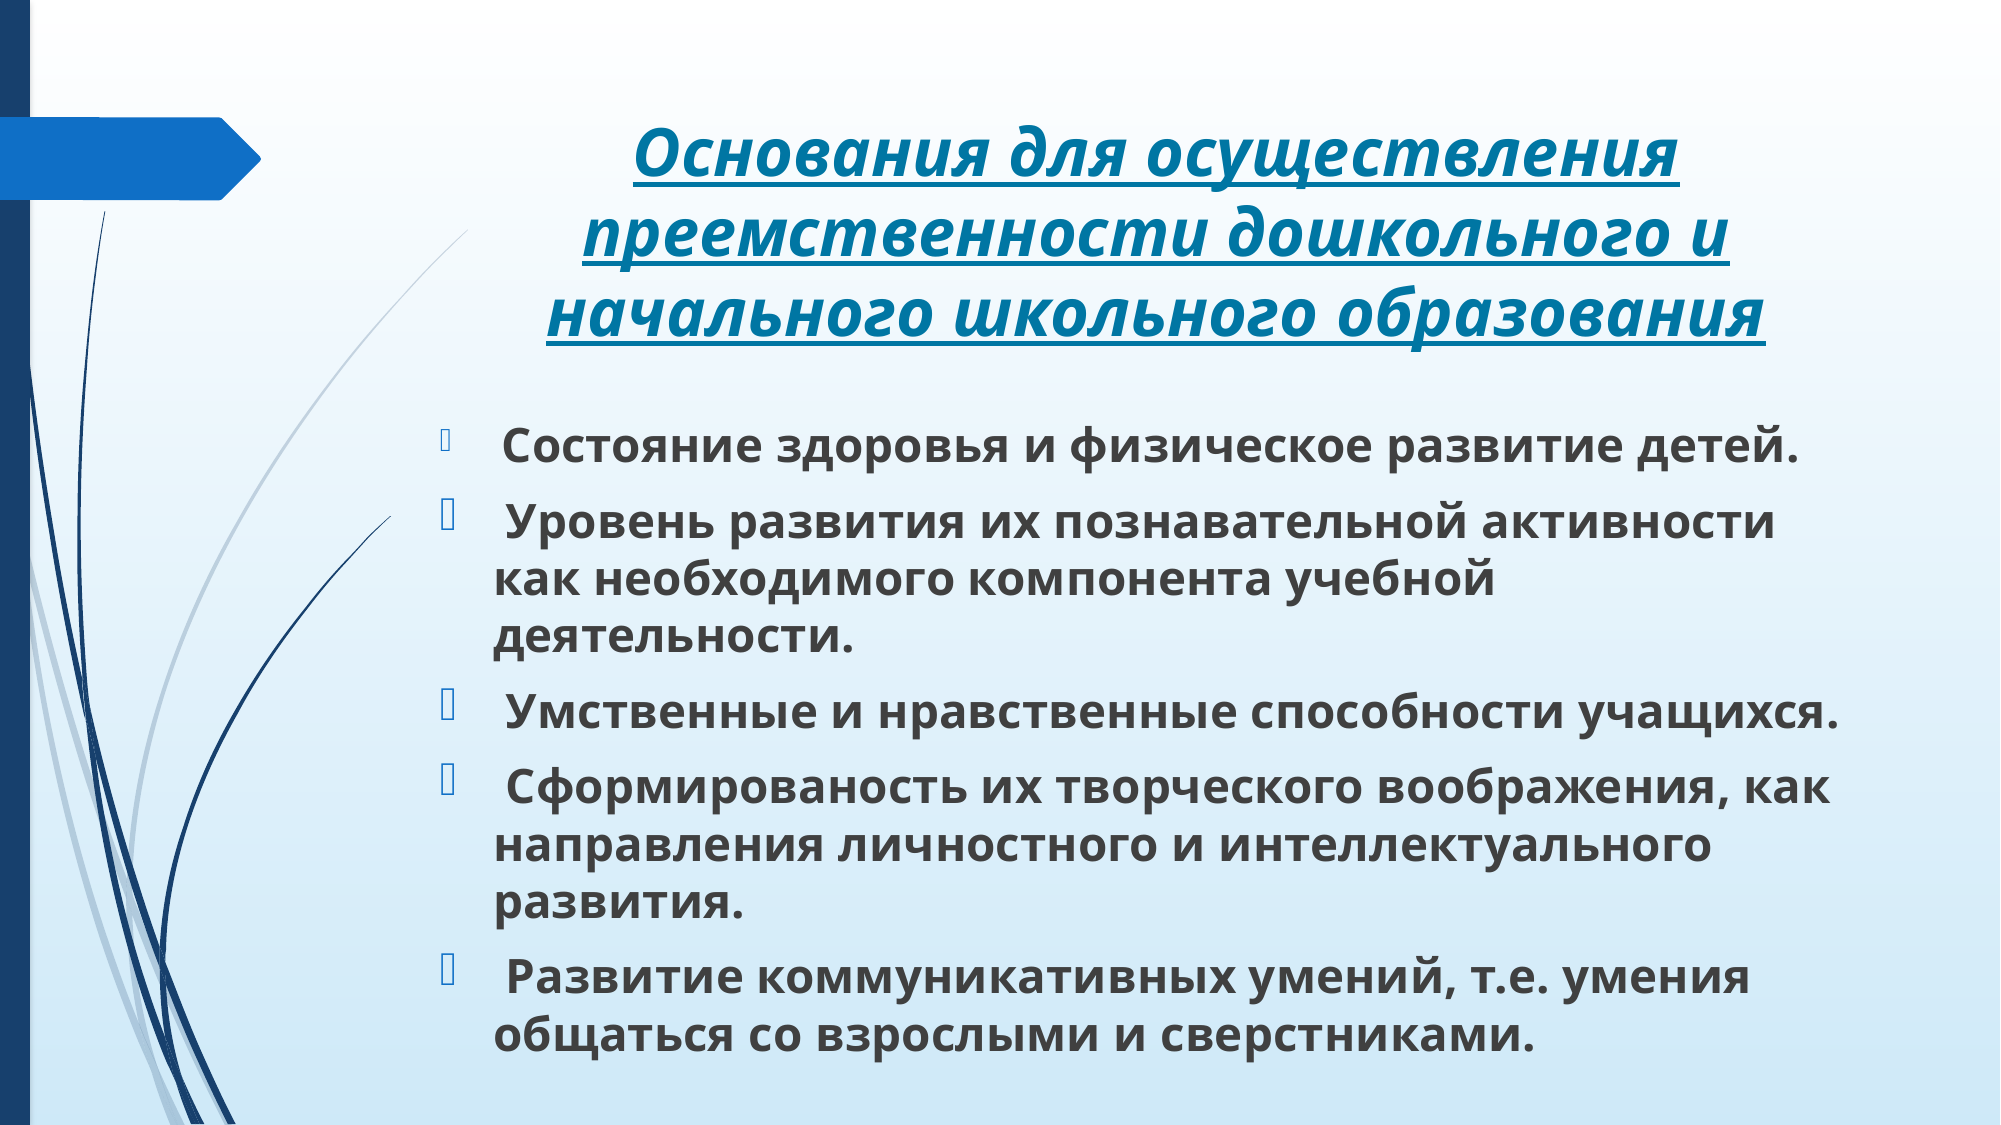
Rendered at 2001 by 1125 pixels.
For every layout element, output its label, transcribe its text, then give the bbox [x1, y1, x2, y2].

title Основания для осуществления преемственности дошкольного и начального школьного образования [425, 102, 1888, 313]
list Состояние здоровья и физическое развитие детей. Уровень развития их познавательной активности как необходимого компонента учебной деятельности. Умственные и нравственные способности учащихся. Сформированость их творческого воображения, как направления личностного и интеллектуального развития. Развитие коммуникативных умений, т.е. умения общаться со взрослыми и сверстниками. [424, 407, 1888, 1068]
